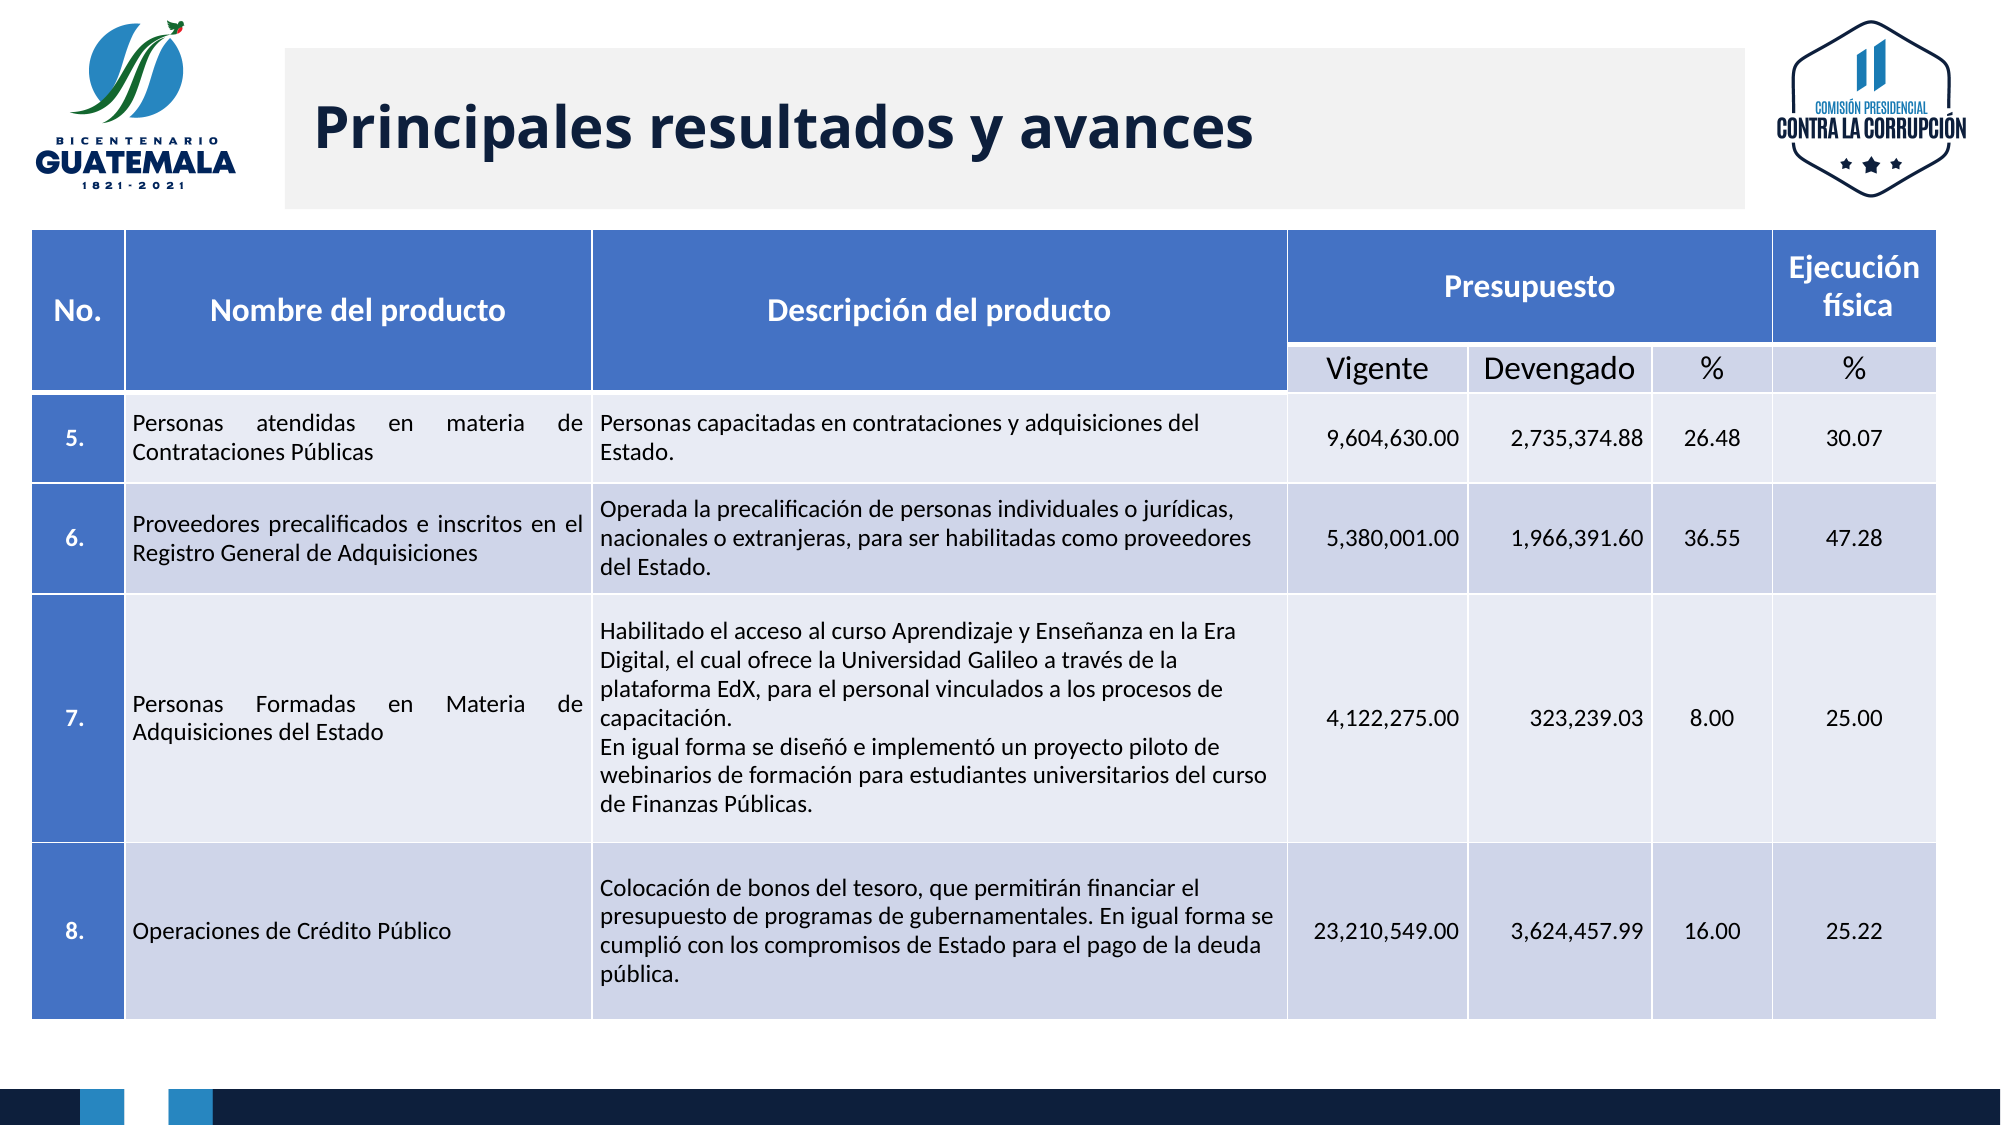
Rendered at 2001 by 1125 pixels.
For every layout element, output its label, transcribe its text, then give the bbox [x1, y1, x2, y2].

table_cell 23,210,549.00 [1288, 843, 1467, 1019]
table_cell Proveedores precalificados e inscritos en el Registro General de Adquisiciones [126, 484, 591, 593]
table_cell 8. [32, 843, 124, 1019]
table_cell Habilitado el acceso al curso Aprendizaje y Enseñanza en la Era Digital, el cual ofrece la Universidad Galileo a través de la plataforma EdX, para el personal vinculados a los procesos de capacitación. En igual forma se diseñó e implementó un proyecto piloto de webinarios de formación para estudiantes universitarios del curso de Finanzas Públicas. [593, 595, 1287, 842]
table_header No. [32, 230, 124, 390]
table_cell 2,735,374.88 [1469, 394, 1651, 482]
table_header Descripción del producto [593, 230, 1287, 390]
text_box Principales resultados y avances [298, 74, 1602, 185]
table_cell 3,624,457.99 [1469, 843, 1651, 1019]
table_cell 47.28 [1773, 484, 1936, 593]
table_cell 16.00 [1653, 843, 1772, 1019]
table_cell 8.00 [1653, 595, 1772, 842]
table_cell 7. [32, 595, 124, 842]
table_cell 26.48 [1653, 394, 1772, 482]
table_cell % [1653, 347, 1772, 392]
table_cell 1,966,391.60 [1469, 484, 1651, 593]
table_cell Personas atendidas en materia de Contrataciones Públicas [126, 395, 591, 482]
table_cell Operada la precalificación de personas individuales o jurídicas, nacionales o extranjeras, para ser habilitadas como proveedores del Estado. [593, 484, 1287, 593]
table_cell 6. [32, 484, 124, 593]
table_cell 25.22 [1773, 843, 1936, 1019]
table_cell 323,239.03 [1469, 595, 1651, 842]
table_cell Vigente [1288, 347, 1467, 392]
table_cell % [1773, 347, 1936, 392]
table_cell 36.55 [1653, 484, 1772, 593]
table_cell Personas capacitadas en contrataciones y adquisiciones del Estado. [593, 395, 1287, 482]
table_cell Personas Formadas en Materia de Adquisiciones del Estado [126, 595, 591, 842]
table_cell 25.00 [1773, 595, 1936, 842]
table_cell 30.07 [1773, 394, 1936, 482]
table_header Nombre del producto [126, 230, 591, 390]
table_cell 5. [32, 395, 124, 482]
picture [0, 0, 2001, 1125]
table_cell Operaciones de Crédito Público [126, 843, 591, 1019]
table_cell Devengado [1469, 347, 1651, 392]
table_cell 5,380,001.00 [1288, 484, 1467, 593]
table_cell 4,122,275.00 [1288, 595, 1467, 842]
table_header Presupuesto [1288, 230, 1772, 342]
table_header Ejecución física [1773, 230, 1936, 342]
table_cell Colocación de bonos del tesoro, que permitirán financiar el presupuesto de programas de gubernamentales. En igual forma se cumplió con los compromisos de Estado para el pago de la deuda pública. [593, 843, 1287, 1019]
table_cell 9,604,630.00 [1288, 394, 1467, 482]
